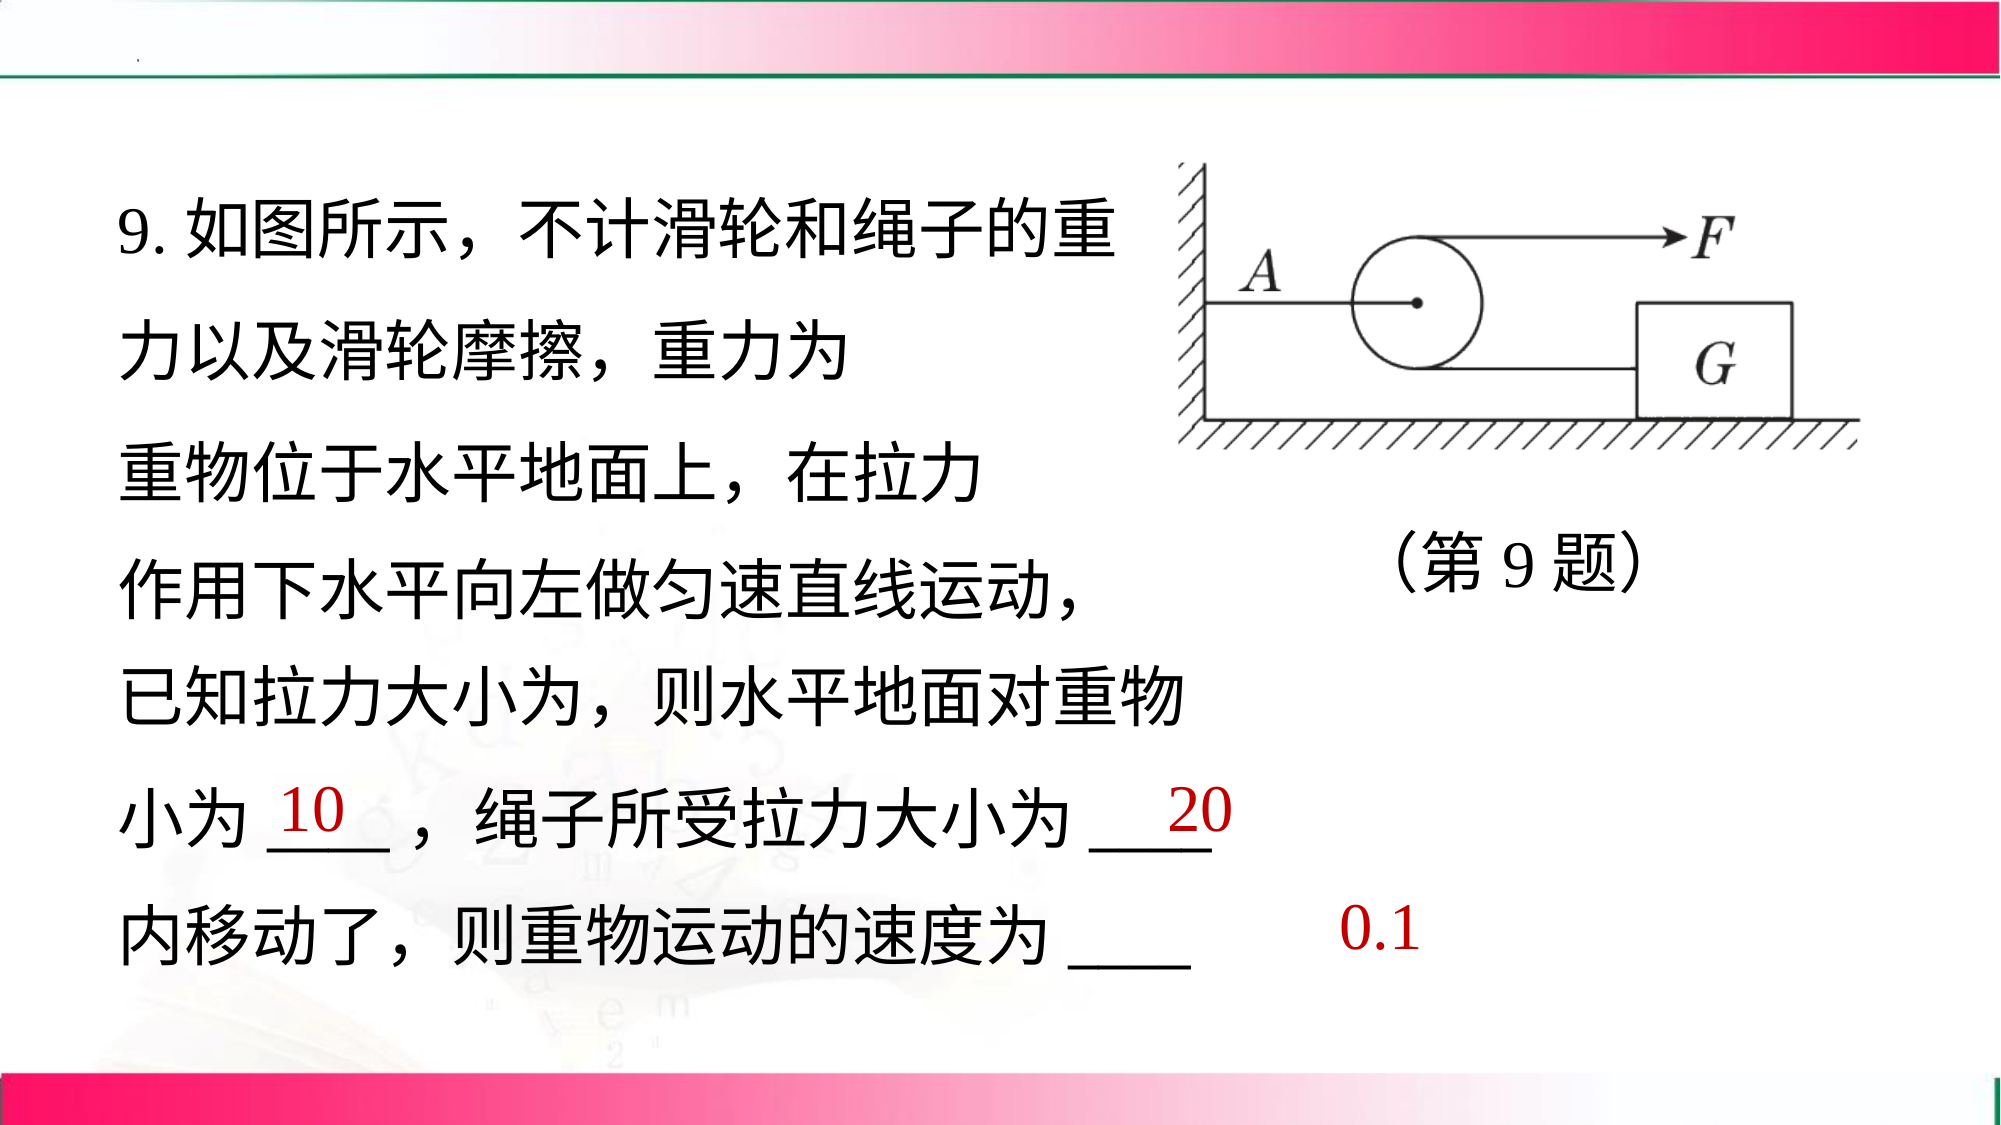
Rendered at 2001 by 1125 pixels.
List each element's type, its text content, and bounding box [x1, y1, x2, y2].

text_box 20 [1143, 728, 1259, 833]
picture [0, 0, 2001, 1125]
text_box 0.1 [1315, 845, 1448, 951]
text_box 10 [254, 728, 370, 833]
text_box （第9题） [1361, 484, 1677, 680]
